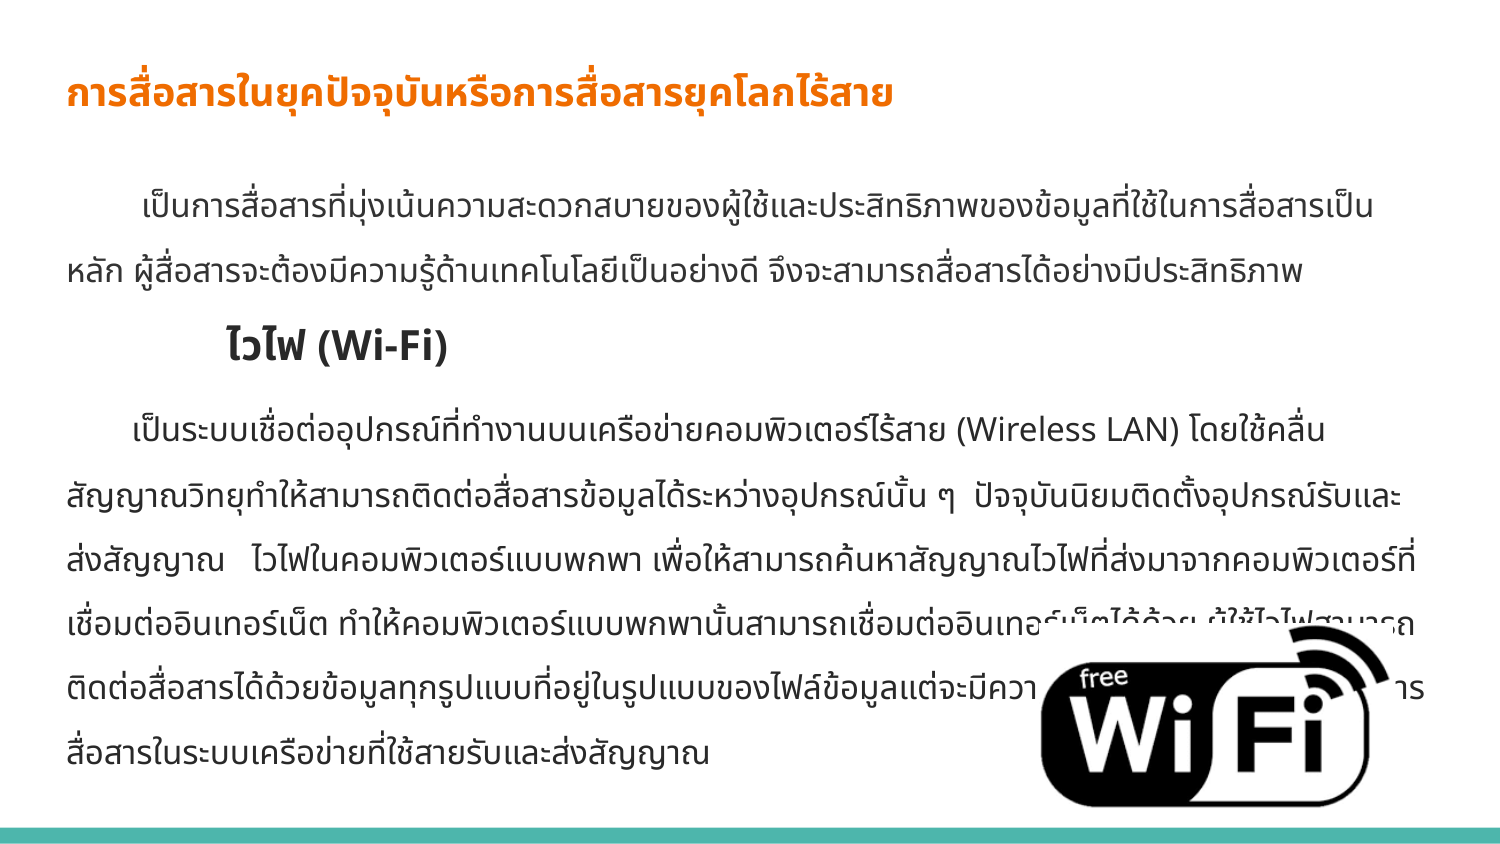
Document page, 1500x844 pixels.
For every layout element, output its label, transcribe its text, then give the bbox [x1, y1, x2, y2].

picture [1039, 622, 1394, 812]
title การสื่อสารในยุคปัจจุบันหรือการสื่อสารยุคโลกไร้สาย [51, 23, 1449, 140]
list เป็นการสื่อสารที่มุ่งเน้นความสะดวกสบายของผู้ใช้และประสิทธิภาพของข้อมูลที่ใช้ในการสื่อสารเป็นหลัก ผู้สื่อสารจะต้องมีความรู้ด้านเทคโนโลยีเป็นอย่างดี จึงจะสามารถสื่อสารได้อย่างมีประสิทธิภาพ ไวไฟ (Wi-Fi) เป็นระบบเชื่อต่ออุปกรณ์ที่ทำงานบนเครือข่ายคอมพิวเตอร์ไร้สาย (Wireless LAN) โดยใช้คลื่นสัญญาณวิทยุทำให้สามารถติดต่อสื่อสารข้อมูลได้ระหว่างอุปกรณ์นั้น ๆ ปัจจุบันนิยมติดตั้งอุปกรณ์รับและส่งสัญญาณ ไวไฟในคอมพิวเตอร์แบบพกพา เพื่อให้สามารถค้นหาสัญญาณไวไฟที่ส่งมาจากคอมพิวเตอร์ที่เชื่อมต่ออินเทอร์เน็ต ทำให้คอมพิวเตอร์แบบพกพานั้นสามารถเชื่อมต่ออินเทอร์เน็ตได้ด้วย ผู้ใช้ไวไฟสามารถติดต่อสื่อสารได้ด้วยข้อมูลทุกรูปแบบที่อยู่ในรูปแบบของไฟล์ข้อมูลแต่จะมีความเร็วในการสื่อสารน้อยกว่าการสื่อสารในระบบเครือข่ายที่ใช้สายรับและส่งสัญญาณ [51, 145, 1449, 812]
